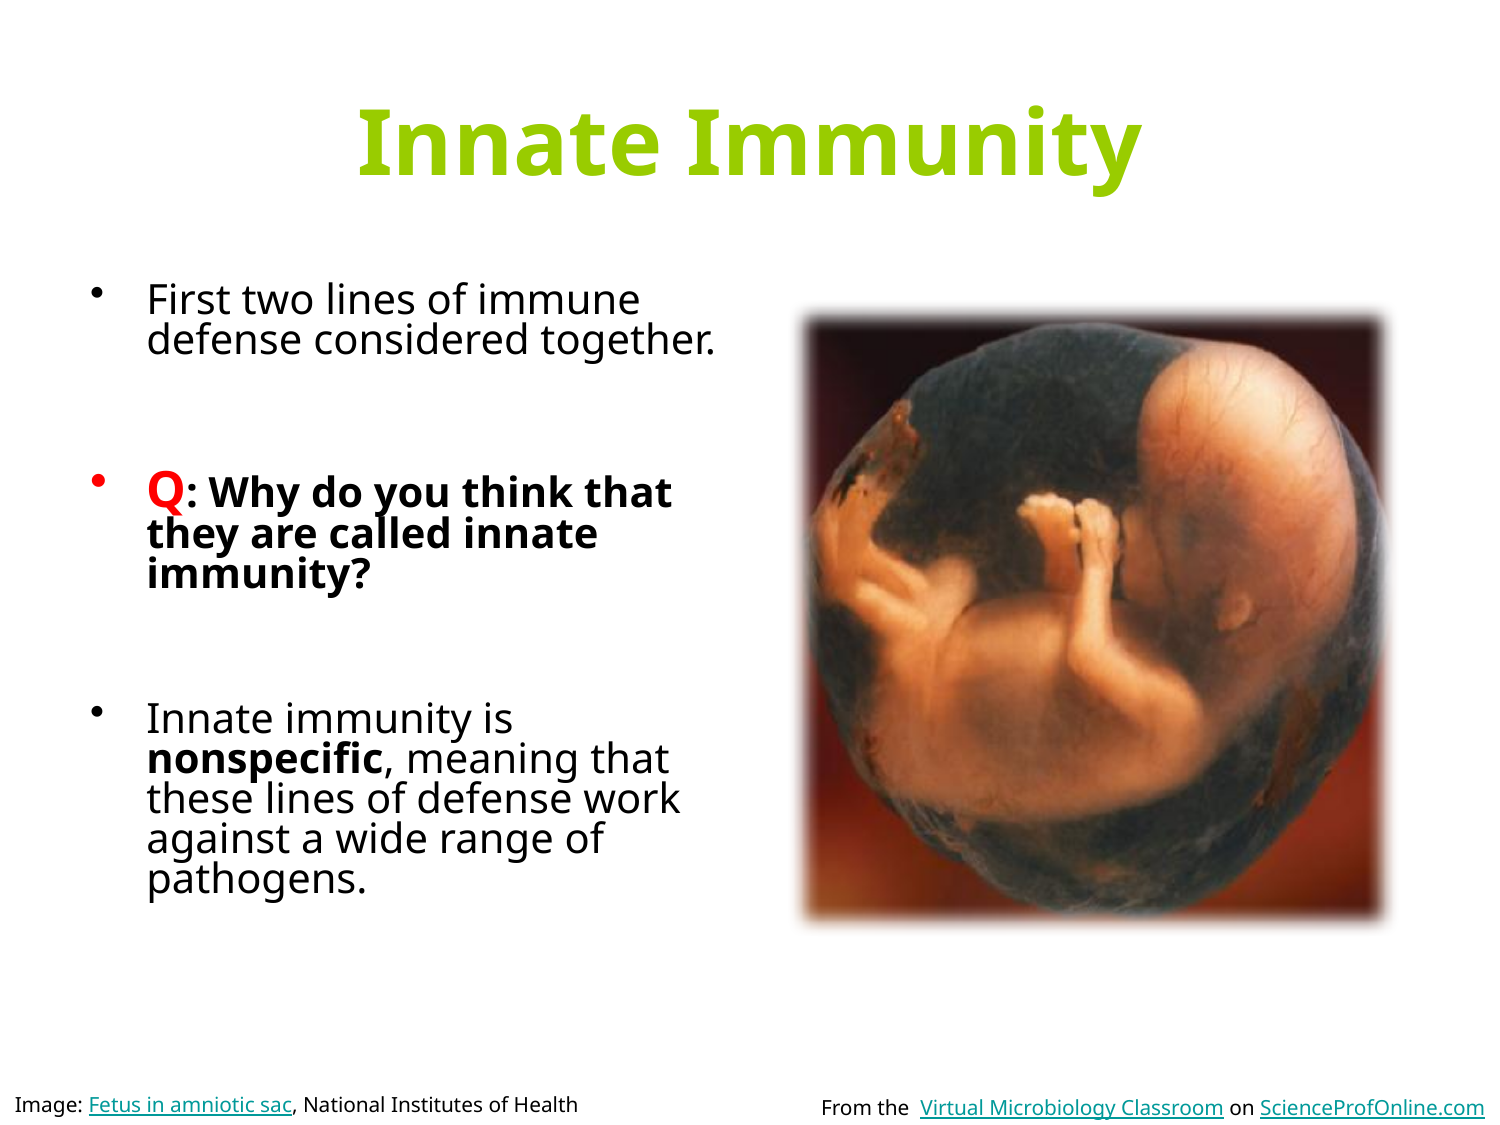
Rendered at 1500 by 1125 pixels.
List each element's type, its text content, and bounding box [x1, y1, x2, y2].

list First two lines of immune defense considered together. Q: Why do you think that they are called innate immunity? Innate immunity is nonspecific, meaning that these lines of defense work against a wide range of pathogens. [75, 275, 750, 1018]
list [787, 299, 1401, 937]
text_box From the Virtual Microbiology Classroom on ScienceProfOnline.com [749, 1087, 1500, 1125]
text_box Image: Fetus in amniotic sac, National Institutes of Health [0, 1084, 767, 1125]
title Innate Immunity [75, 45, 1425, 233]
